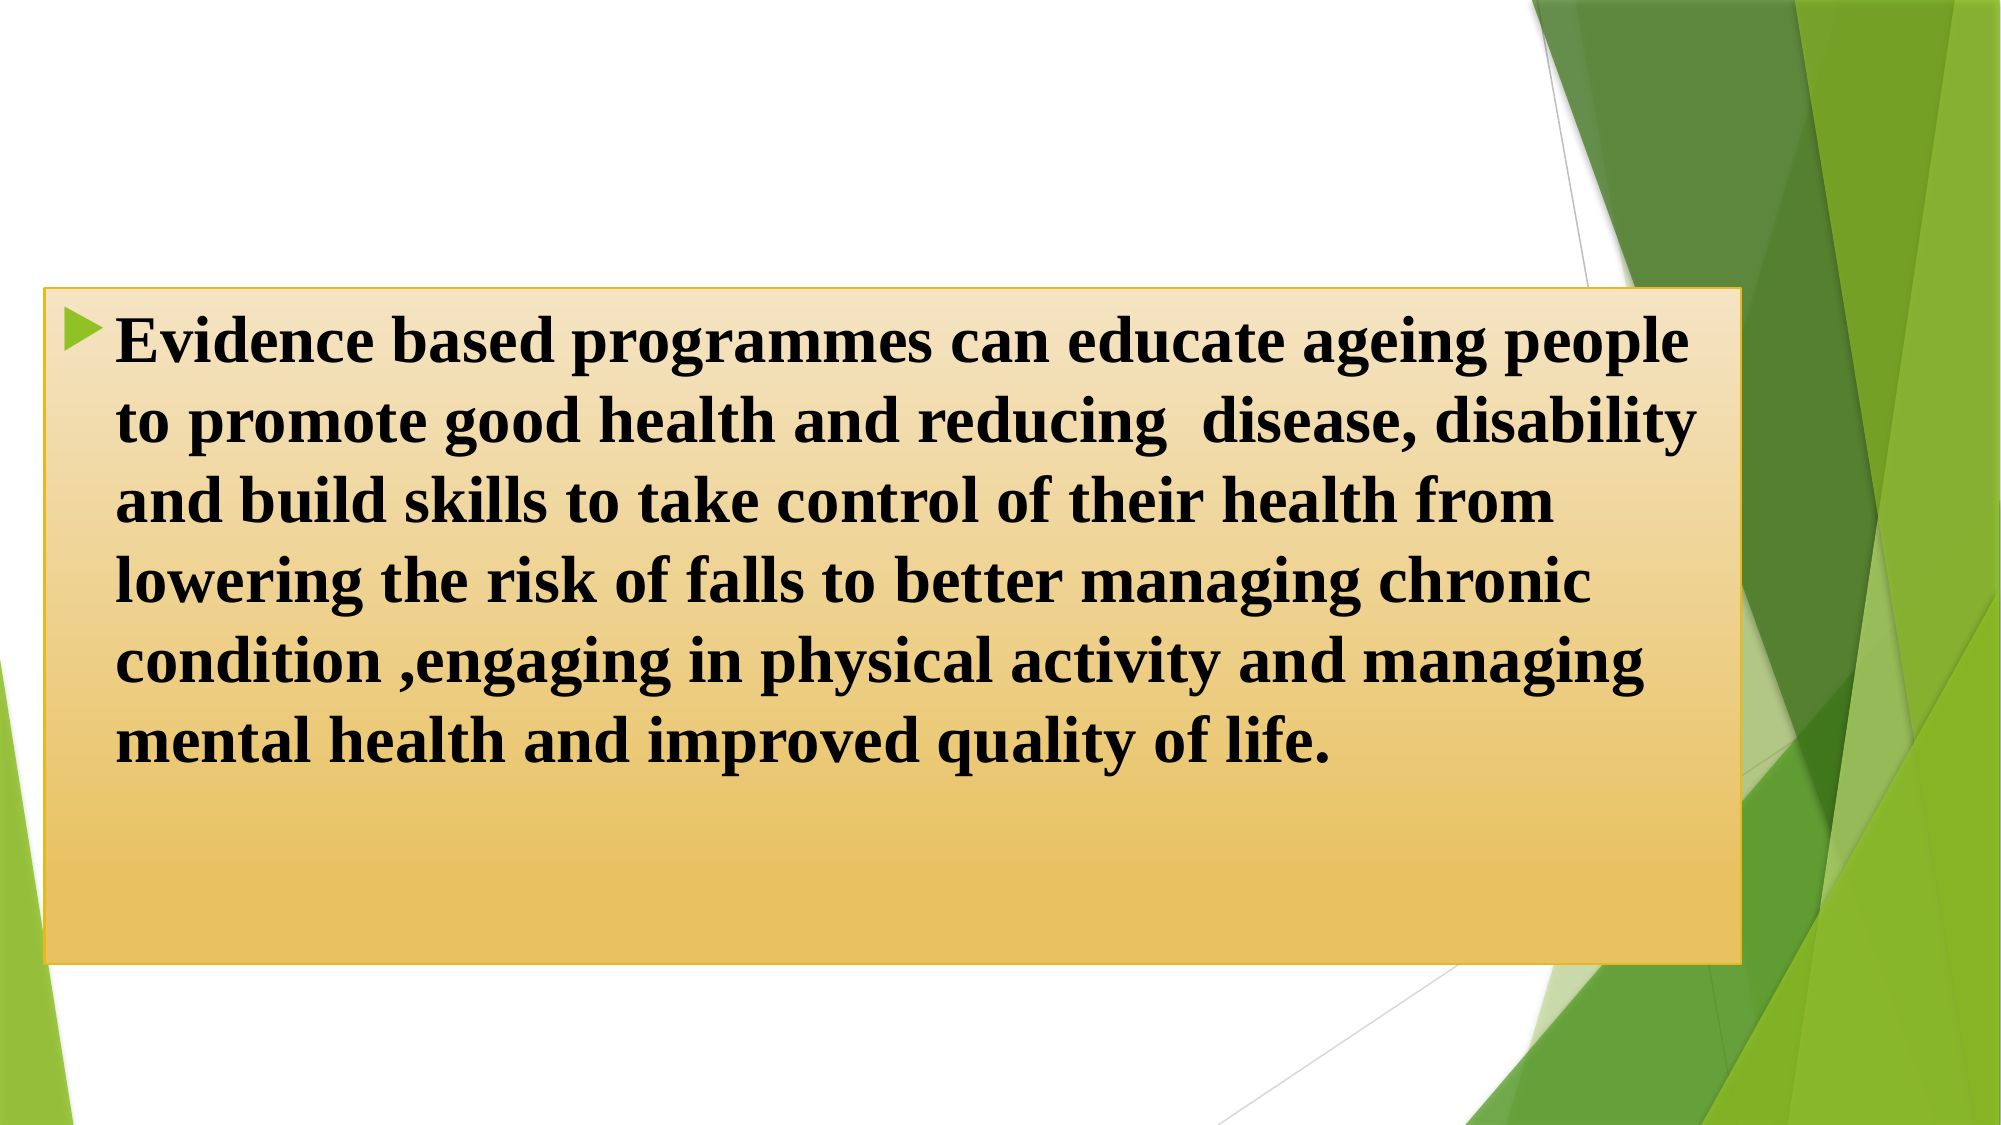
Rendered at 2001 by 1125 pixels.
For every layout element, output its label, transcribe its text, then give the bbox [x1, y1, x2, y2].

list Evidence based programmes can educate ageing people to promote good health and reducing disease, disability and build skills to take control of their health from lowering the risk of falls to better managing chronic condition ,engaging in physical activity and managing mental health and improved quality of life. [43, 287, 1742, 965]
